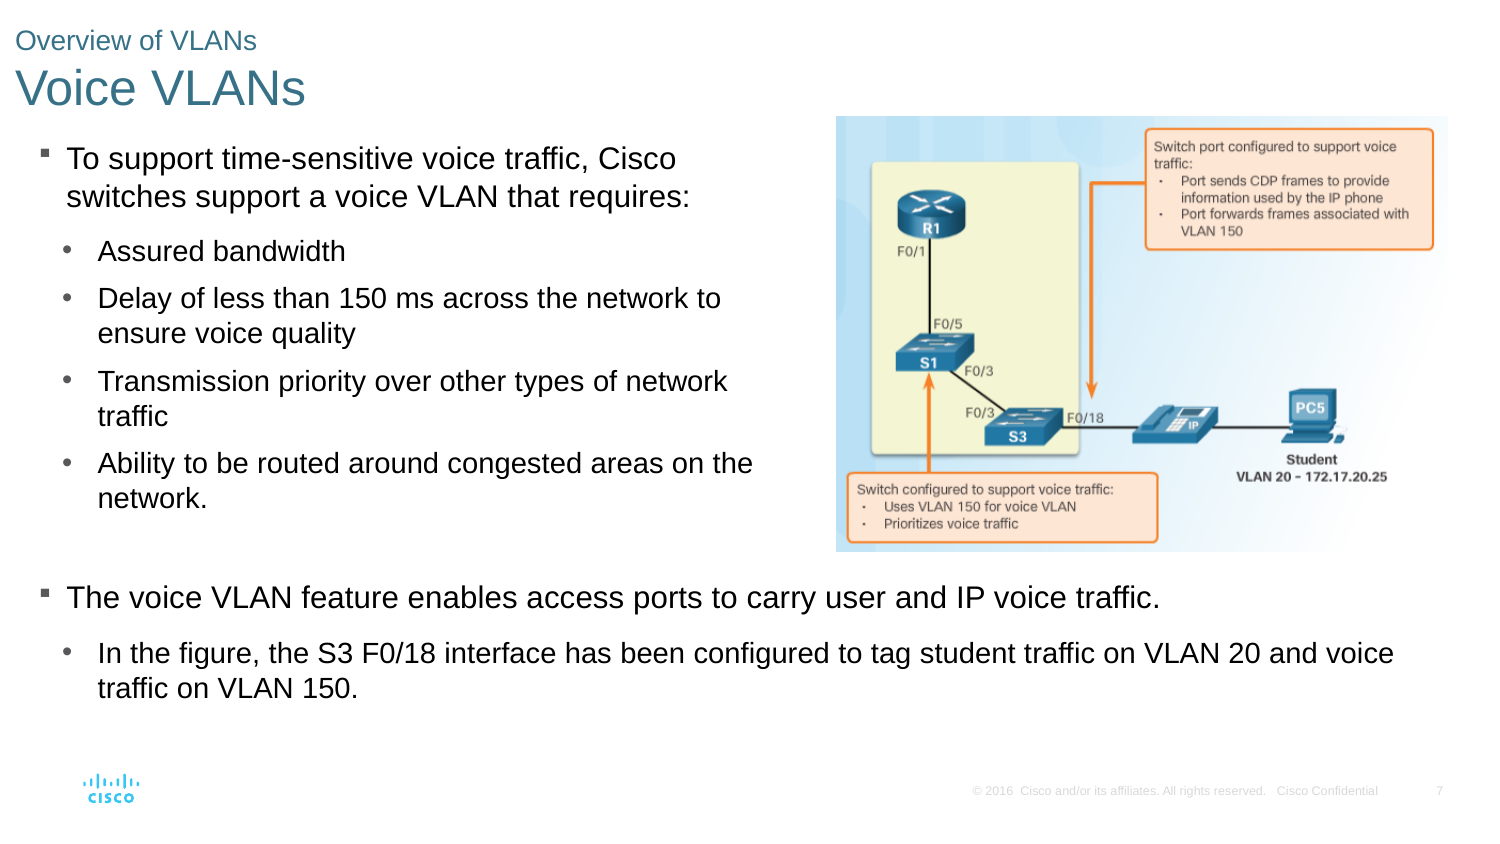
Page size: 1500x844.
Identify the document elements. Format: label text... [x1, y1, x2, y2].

list To support time-sensitive voice traffic, Cisco switches support a voice VLAN that requires: Assured bandwidth Delay of less than 150 ms across the network to ensure voice quality Transmission priority over other types of network traffic Ability to be routed around congested areas on the network. [23, 131, 830, 418]
text_box The voice VLAN feature enables access ports to carry user and IP voice traffic. In the figure, the S3 F0/18 interface has been configured to tag student traffic on VLAN 20 and voice traffic on VLAN 150. [23, 570, 1452, 748]
title Overview of VLANs Voice VLANs [0, 6, 1500, 131]
picture [836, 115, 1448, 553]
